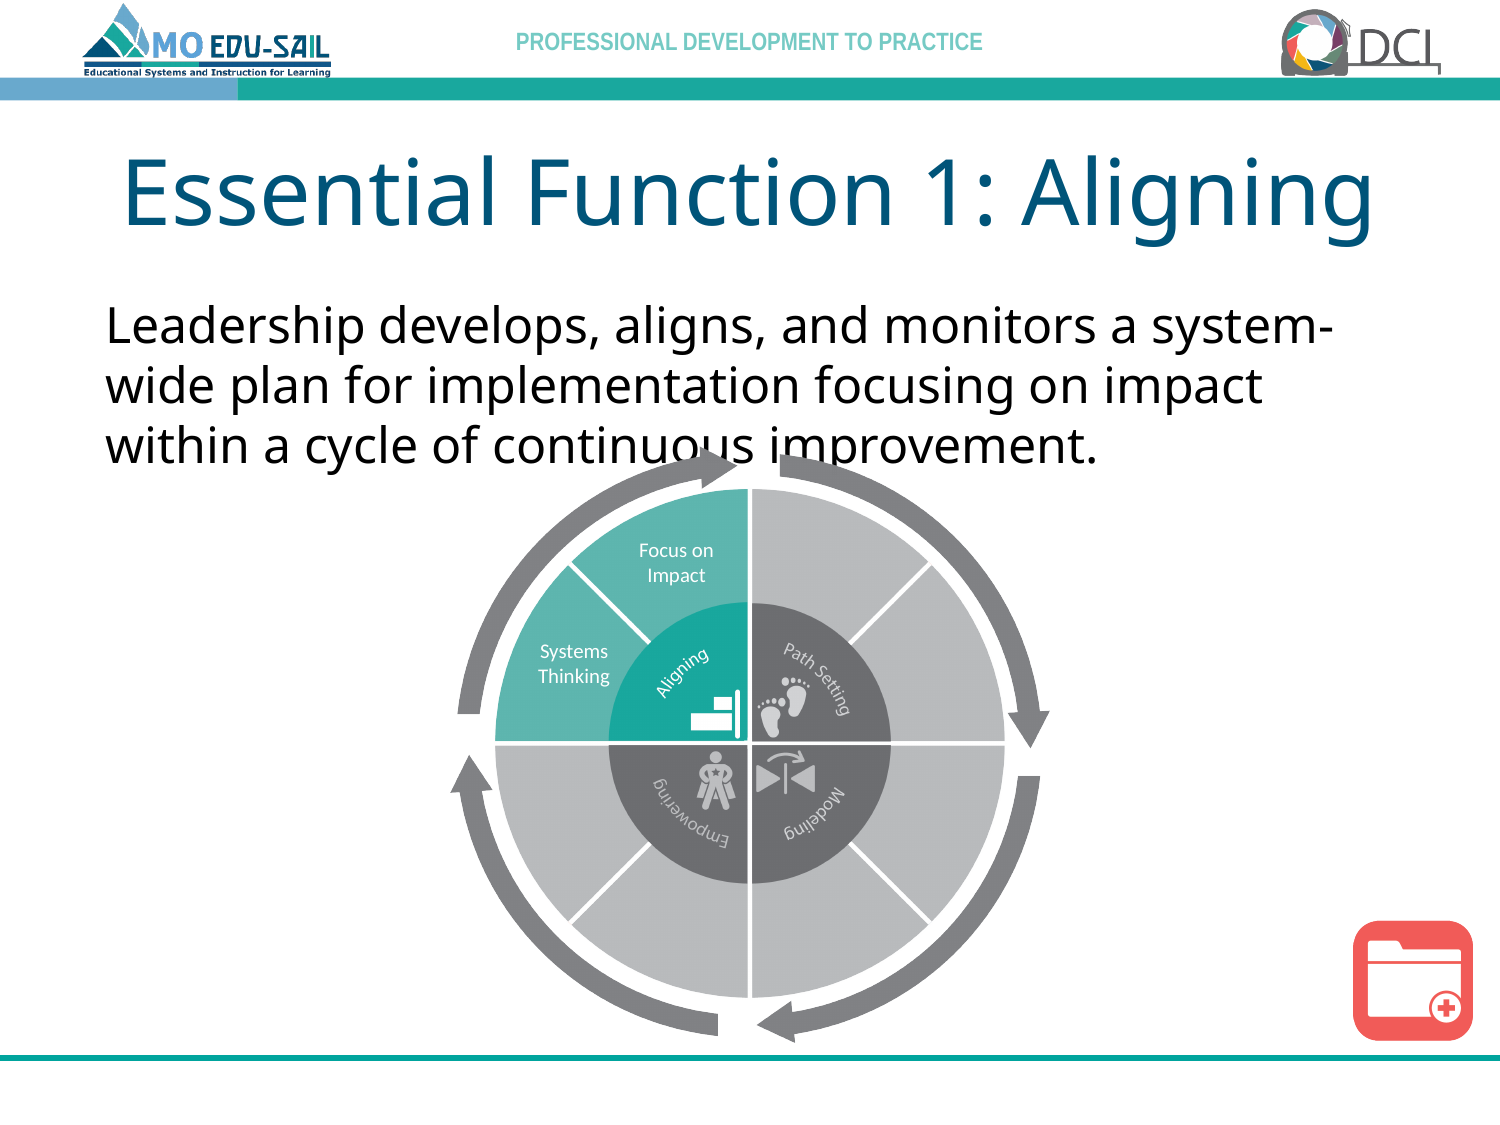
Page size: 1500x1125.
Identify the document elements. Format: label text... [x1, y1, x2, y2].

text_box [450, 446, 1050, 1044]
picture [1353, 919, 1474, 1041]
picture [82, 0, 331, 81]
picture [1281, 9, 1441, 76]
list Leadership develops, aligns, and monitors a system-wide plan for implementation focusing on impact within a cycle of continuous improvement. [75, 278, 1425, 929]
title Essential Function 1: Aligning [75, 98, 1425, 278]
